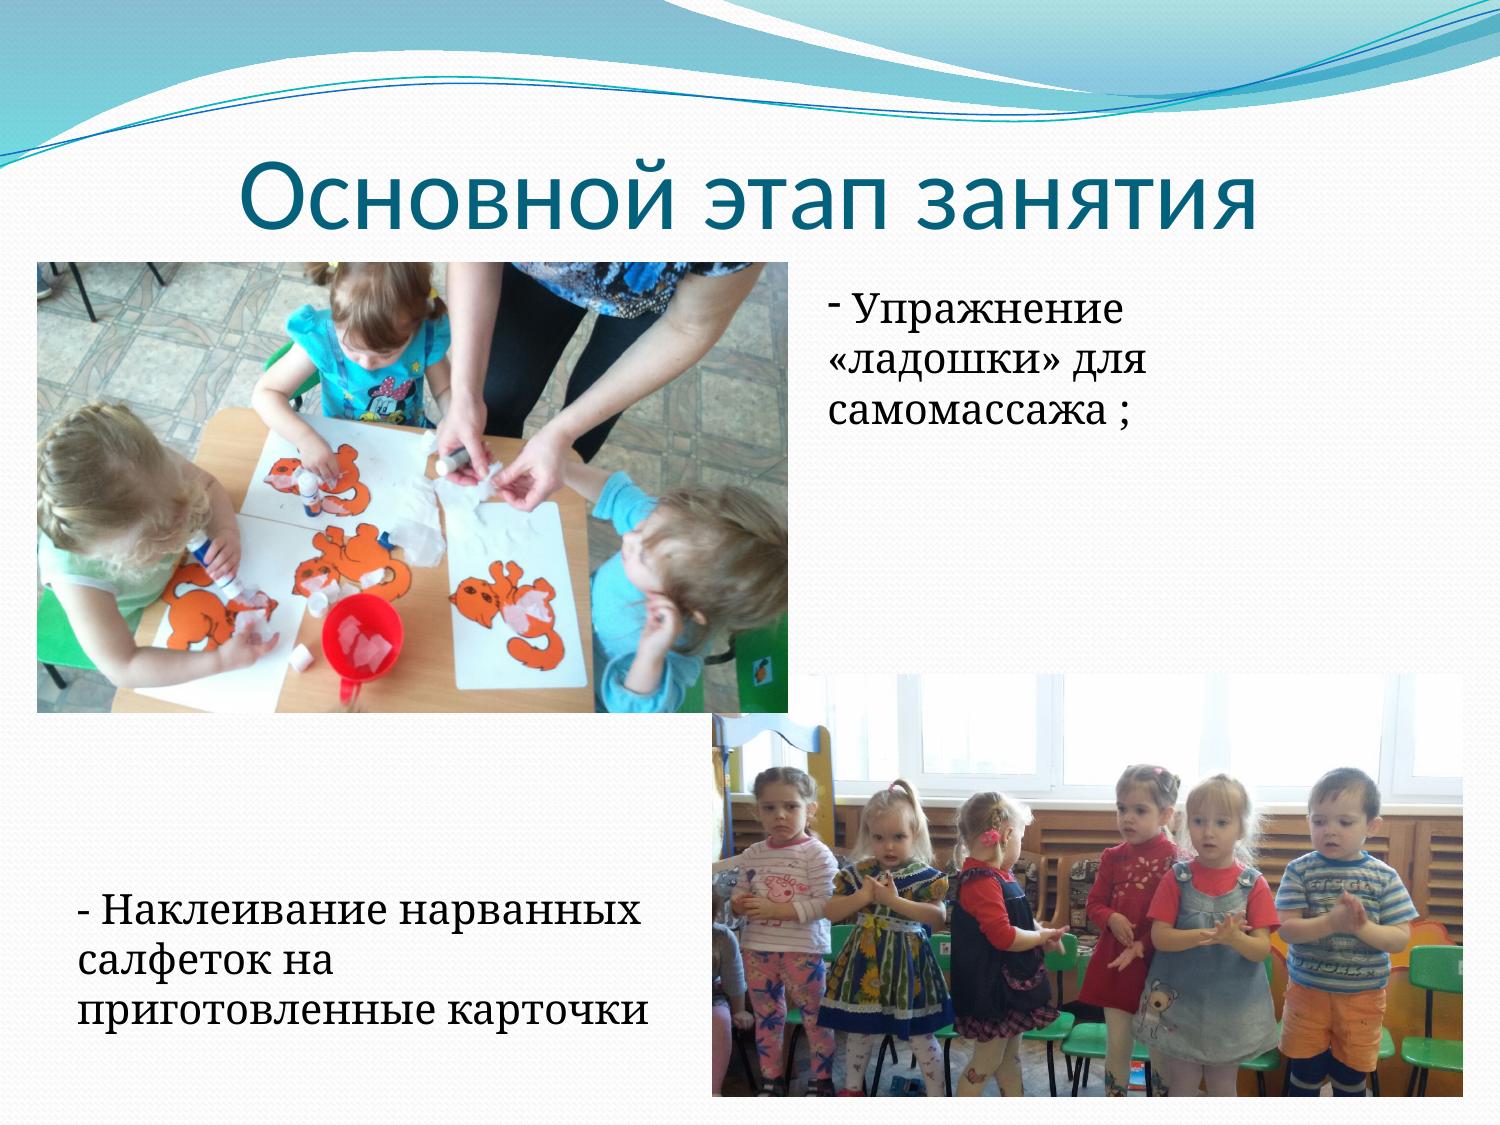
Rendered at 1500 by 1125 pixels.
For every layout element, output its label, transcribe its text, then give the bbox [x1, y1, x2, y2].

picture [37, 262, 788, 713]
text_box Упражнение «ладошки» для самомассажа ; [812, 274, 1375, 490]
title Основной этап занятия [75, 62, 1425, 250]
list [712, 674, 1463, 1098]
text_box - Наклеивание нарванных салфеток на приготовленные карточки [62, 875, 675, 1040]
